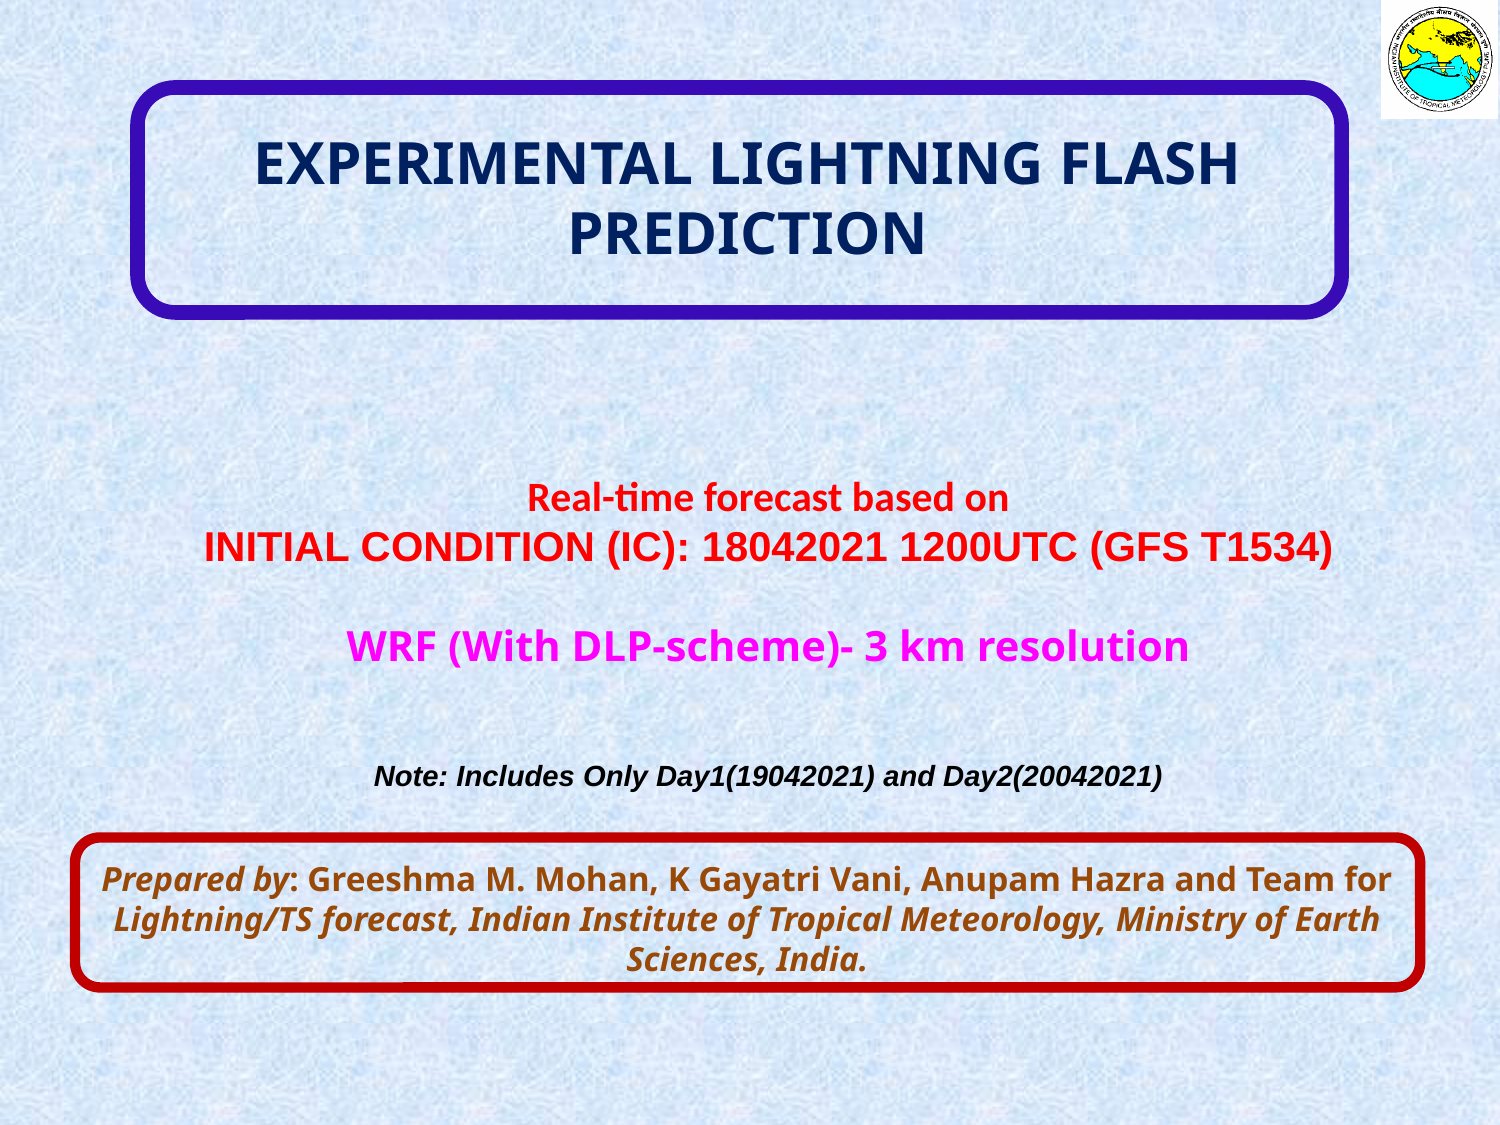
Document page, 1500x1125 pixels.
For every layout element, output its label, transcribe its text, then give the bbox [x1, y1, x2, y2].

text_box Note: Includes Only Day1(19042021) and Day2(20042021) [87, 749, 1458, 800]
picture [0, 0, 1500, 1125]
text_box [137, 87, 1357, 313]
text_box Real-time forecast based on INITIAL CONDITION (IC): 18042021 1200UTC (GFS T1534) WRF (With DLP-scheme)- 3 km resolution [87, 462, 1450, 678]
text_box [62, 837, 1433, 988]
